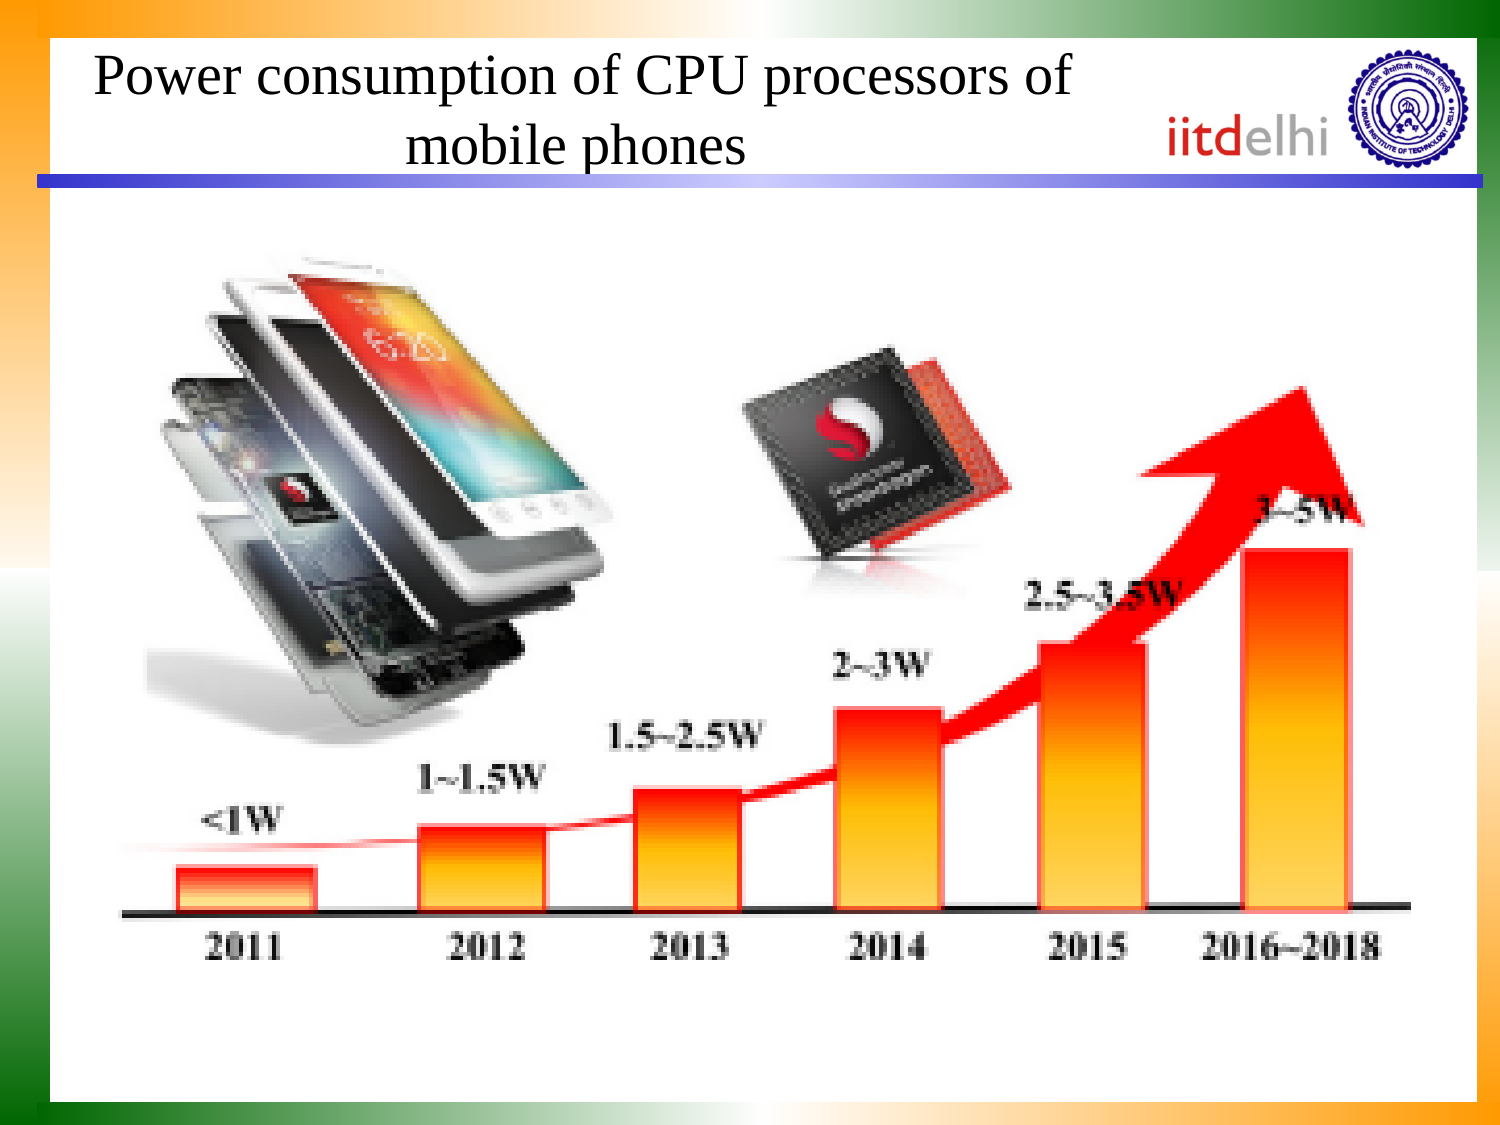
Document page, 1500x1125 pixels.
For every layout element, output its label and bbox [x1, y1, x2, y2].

text_box [0, 0, 1500, 1125]
